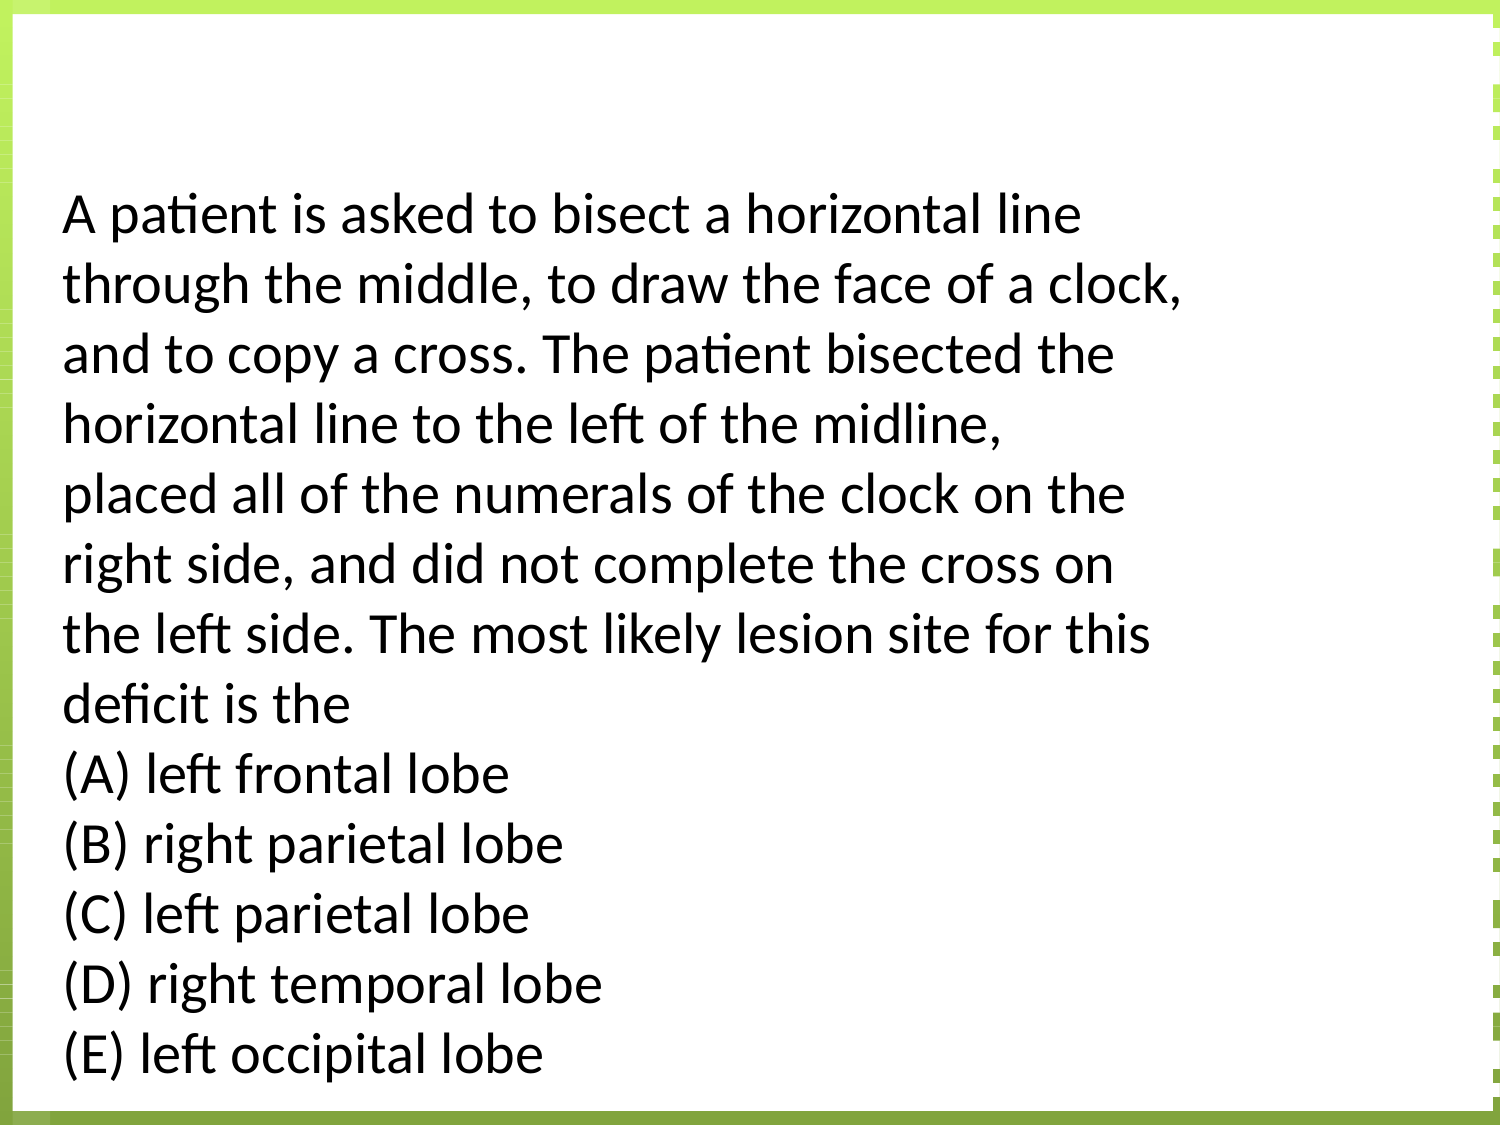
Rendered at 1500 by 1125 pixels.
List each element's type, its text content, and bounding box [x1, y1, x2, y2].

list A patient is asked to bisect a horizontal line through the middle, to draw the face of a clock, and to copy a cross. The patient bisected the horizontal line to the left of the midline, placed all of the numerals of the clock on the right side, and did not complete the cross on the left side. The most likely lesion site for this deficit is the (A) left frontal lobe (B) right parietal lobe (C) left parietal lobe (D) right temporal lobe (E) left occipital lobe [62, 174, 1438, 1094]
